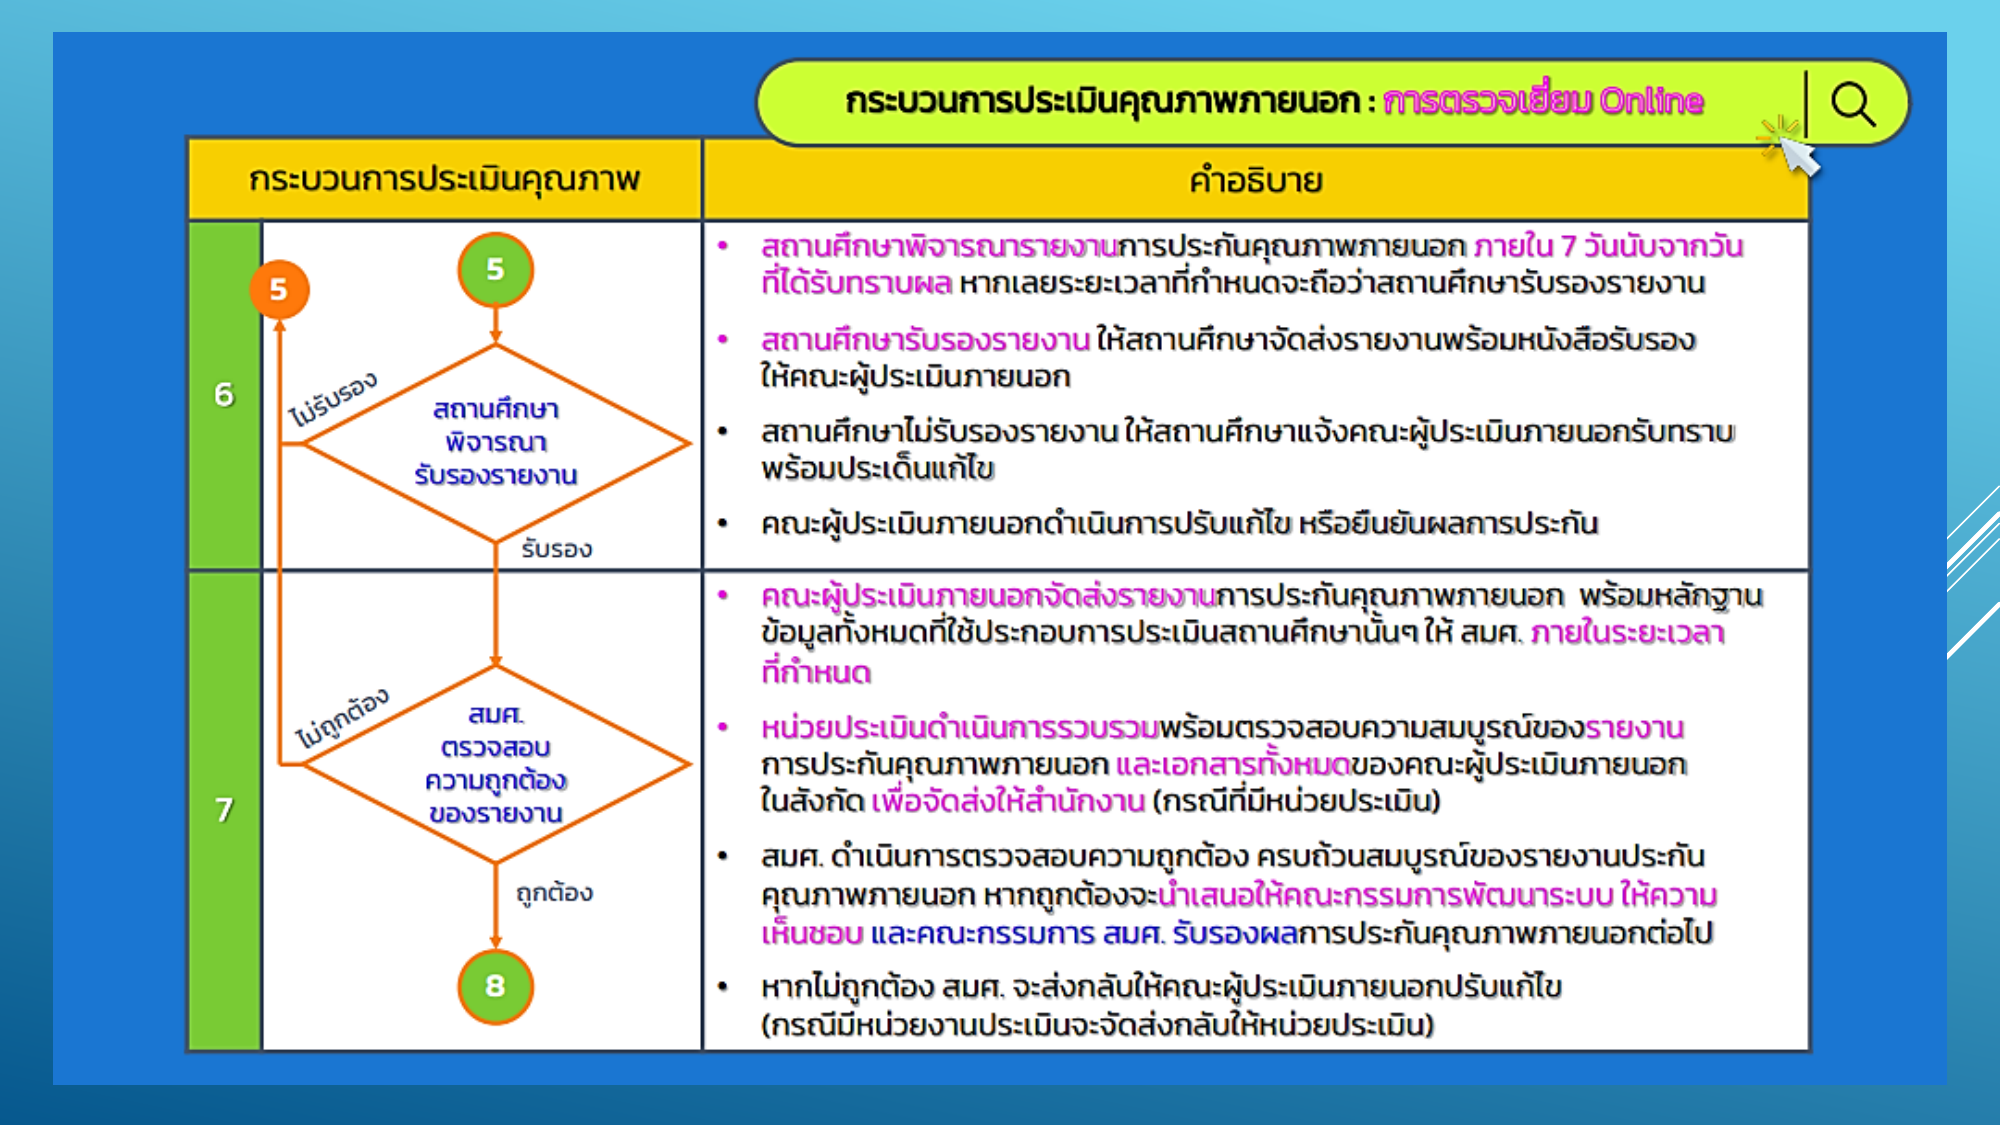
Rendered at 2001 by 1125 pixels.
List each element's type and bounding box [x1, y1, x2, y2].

picture [53, 32, 1947, 1086]
